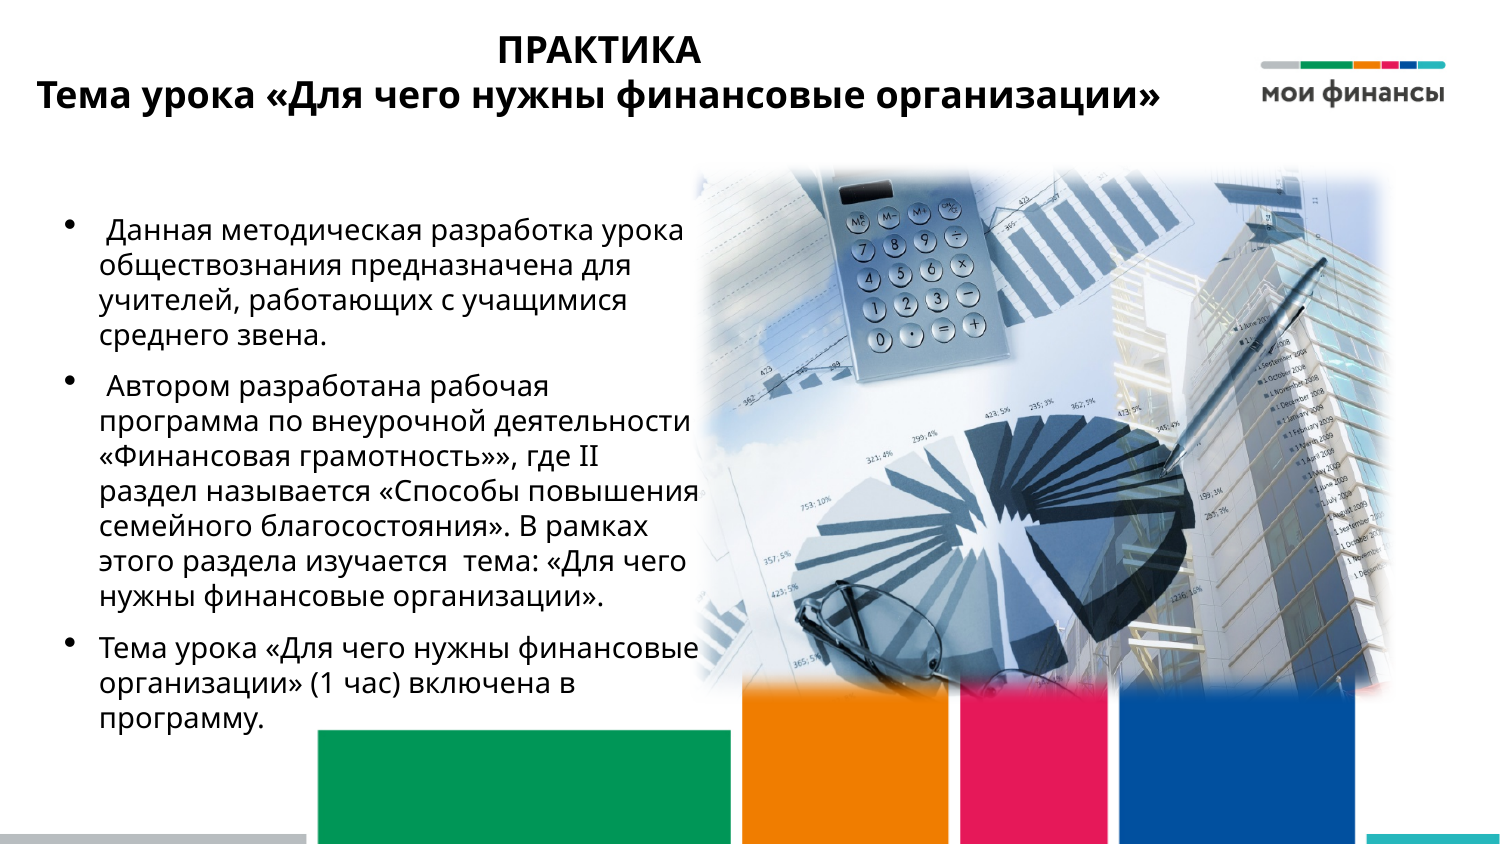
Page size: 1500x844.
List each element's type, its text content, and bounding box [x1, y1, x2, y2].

list Данная методическая разработка урока обществознания предназначена для учителей, работающих с учащимися среднего звена. Автором разработана рабочая программа по внеурочной деятельности «Финансовая грамотность»», где II раздел называется «Способы повышения семейного благосостояния». В рамках этого раздела изучается тема: «Для чего нужны финансовые организации». Тема урока «Для чего нужны финансовые организации» (1 час) включена в программу. [63, 210, 690, 634]
title ПРАКТИКА Тема урока «Для чего нужны финансовые организации» [33, 25, 1165, 139]
picture [0, 0, 1500, 844]
